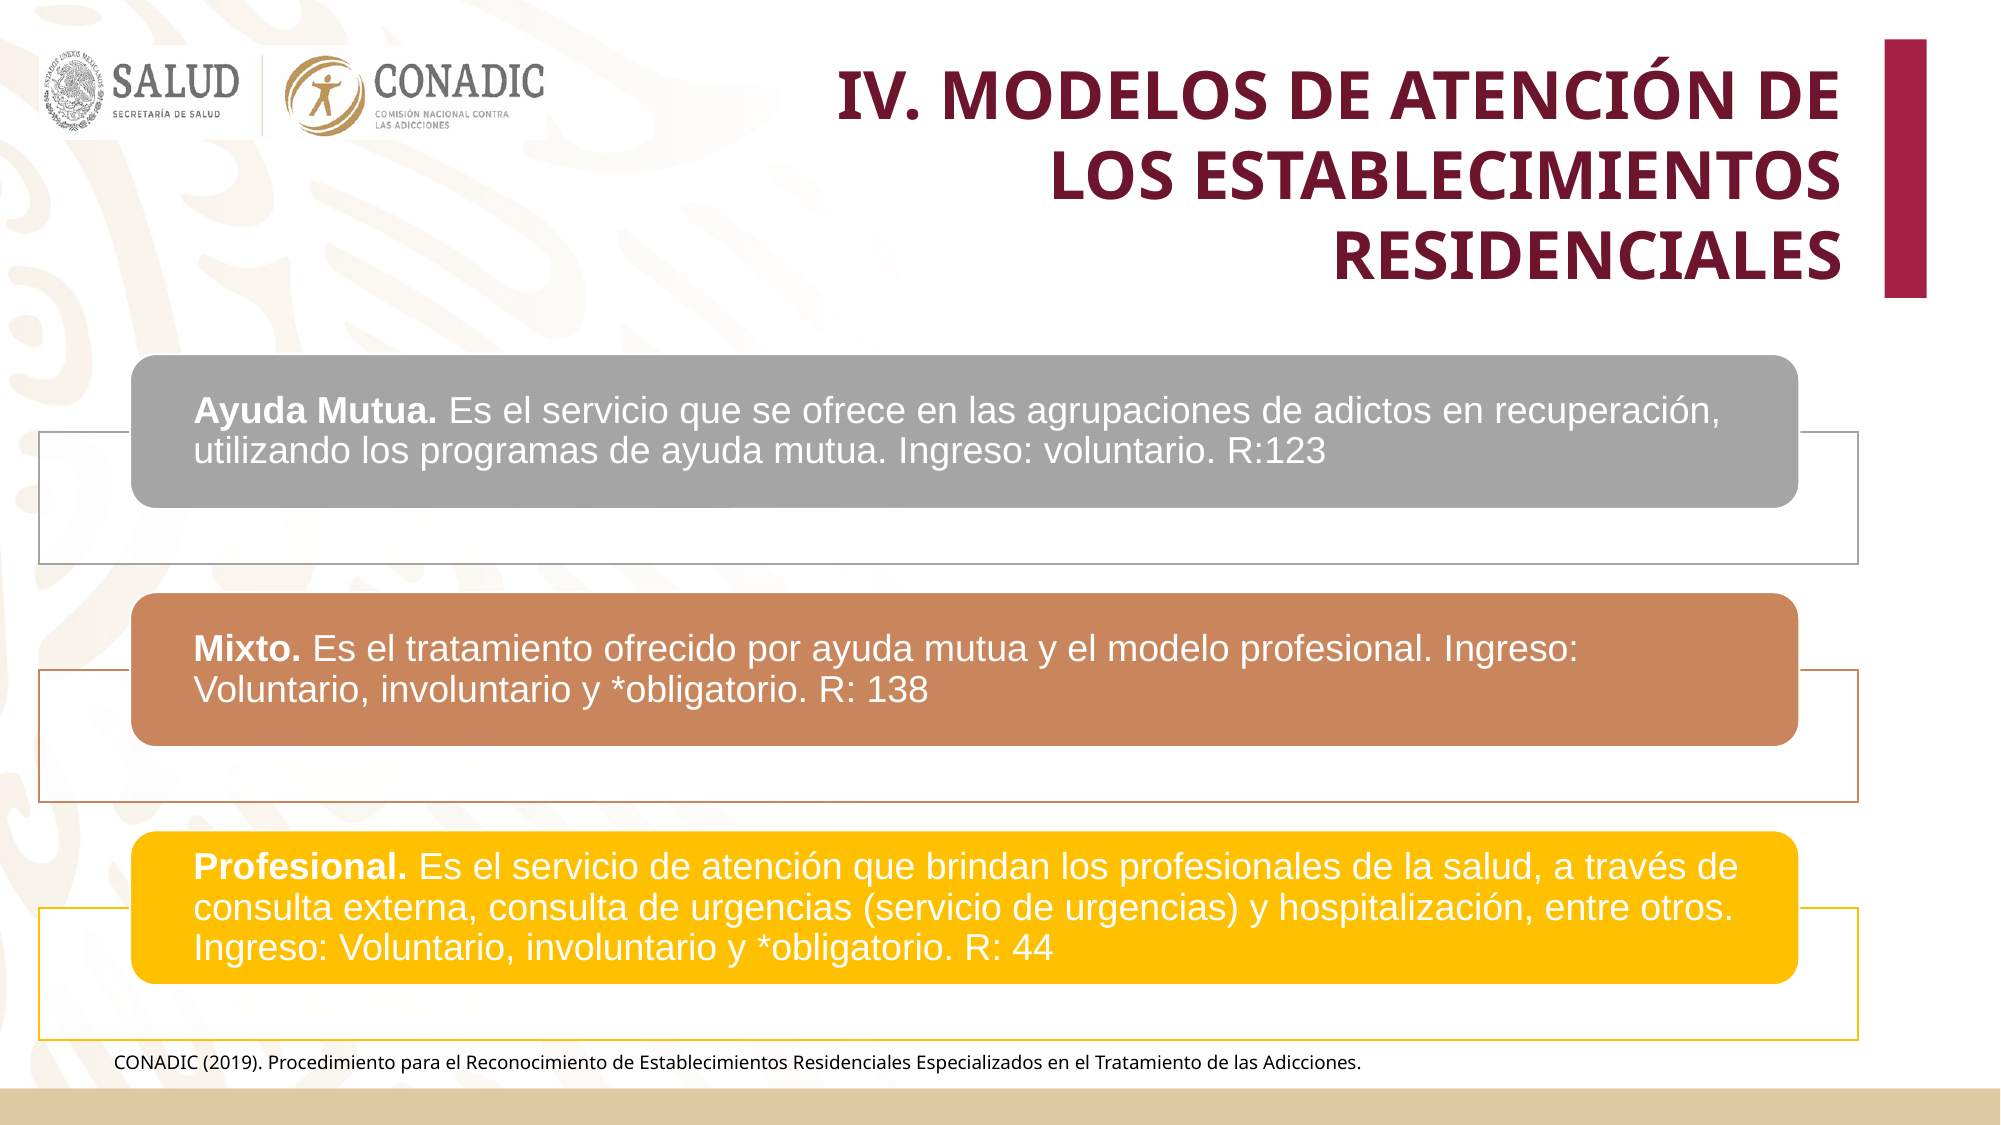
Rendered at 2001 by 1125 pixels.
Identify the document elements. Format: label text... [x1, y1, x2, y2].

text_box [39, 350, 1858, 1044]
text_box CONADIC (2019). Procedimiento para el Reconocimiento de Establecimientos Residenciales Especializados en el Tratamiento de las Adicciones. [99, 1044, 1858, 1115]
picture [0, 0, 2001, 1125]
text_box IV. Modelos de atención de los establecimientos residenciales [691, 45, 1858, 182]
